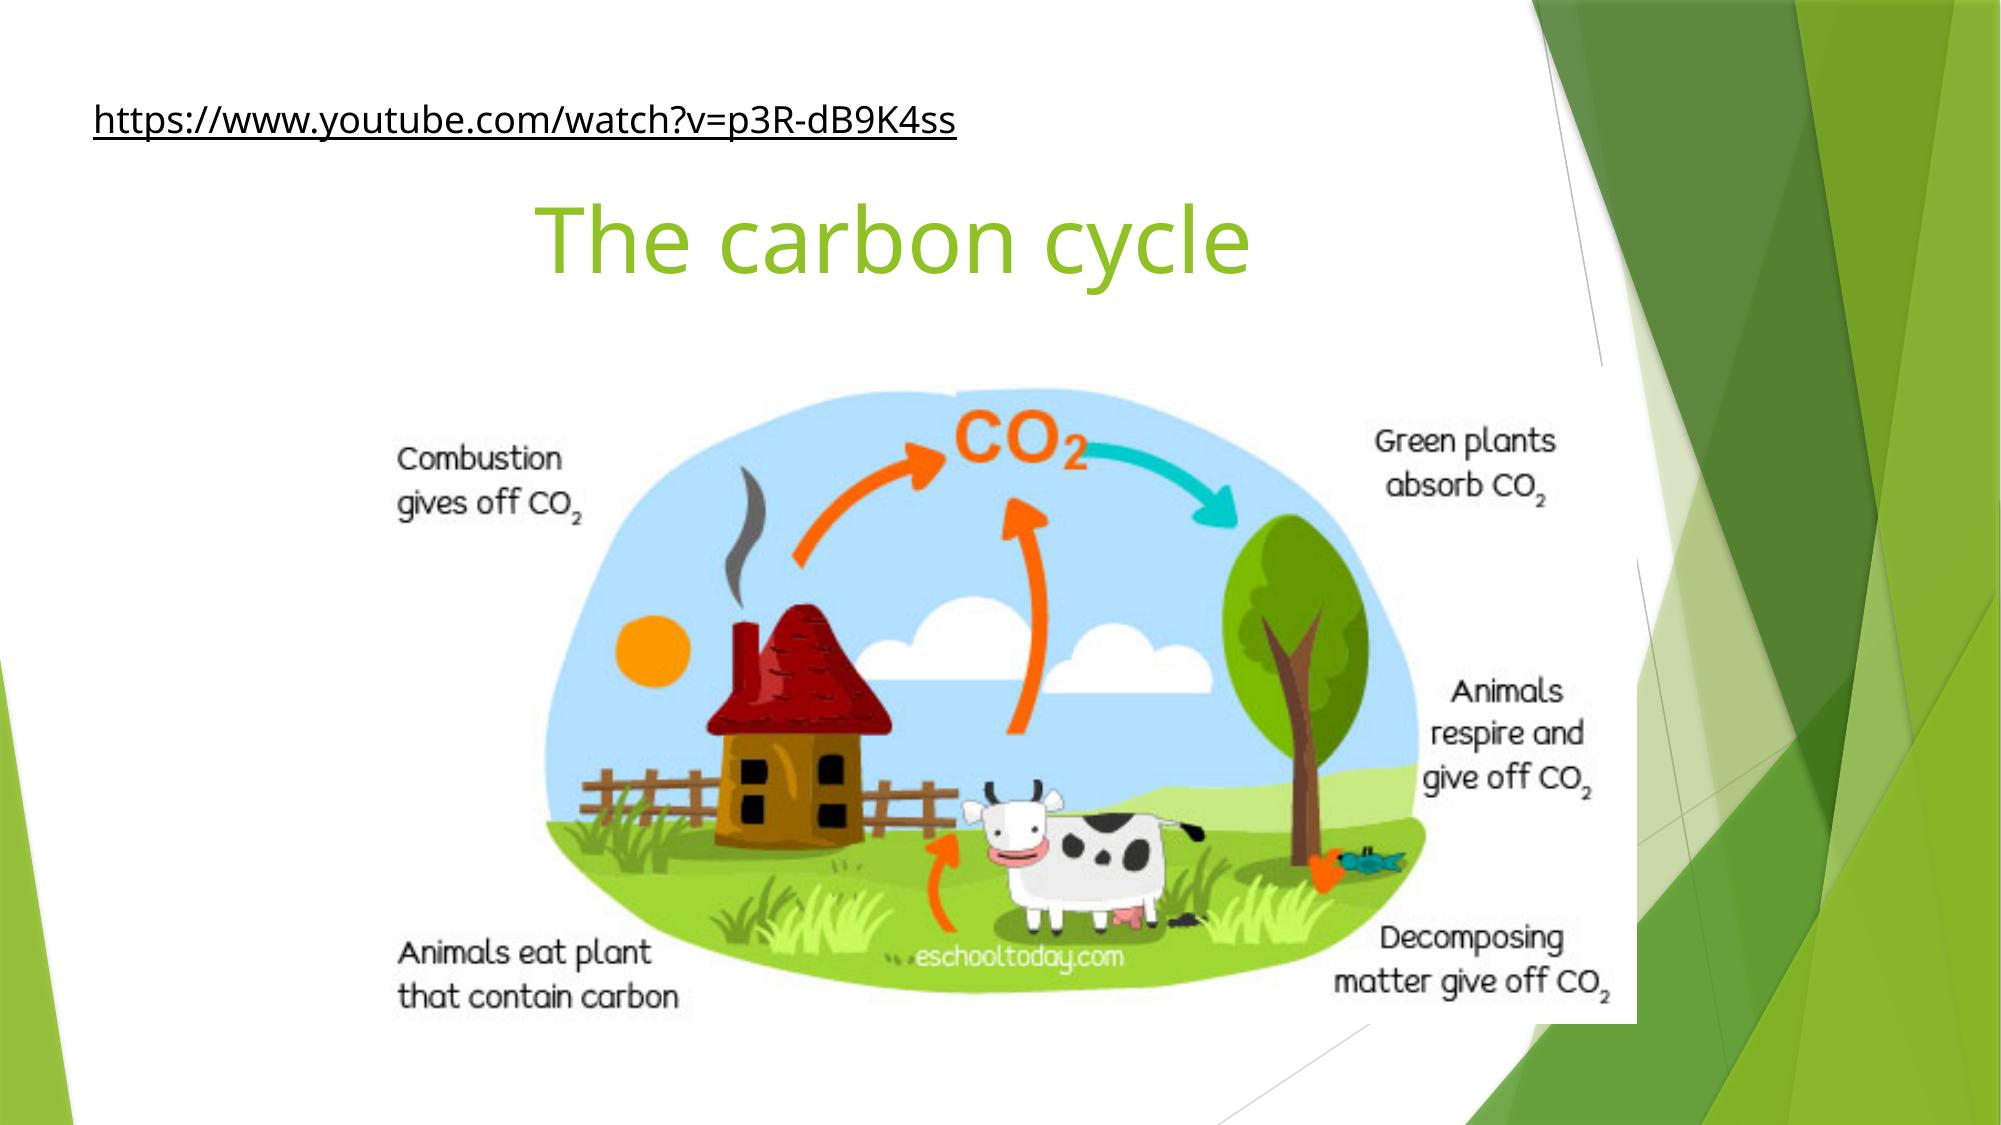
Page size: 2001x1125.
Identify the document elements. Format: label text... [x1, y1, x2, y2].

title The carbon cycle [200, 0, 1611, 300]
text_box https://www.youtube.com/watch?v=p3R-dB9K4ss [78, 89, 982, 155]
picture [374, 365, 1638, 1025]
